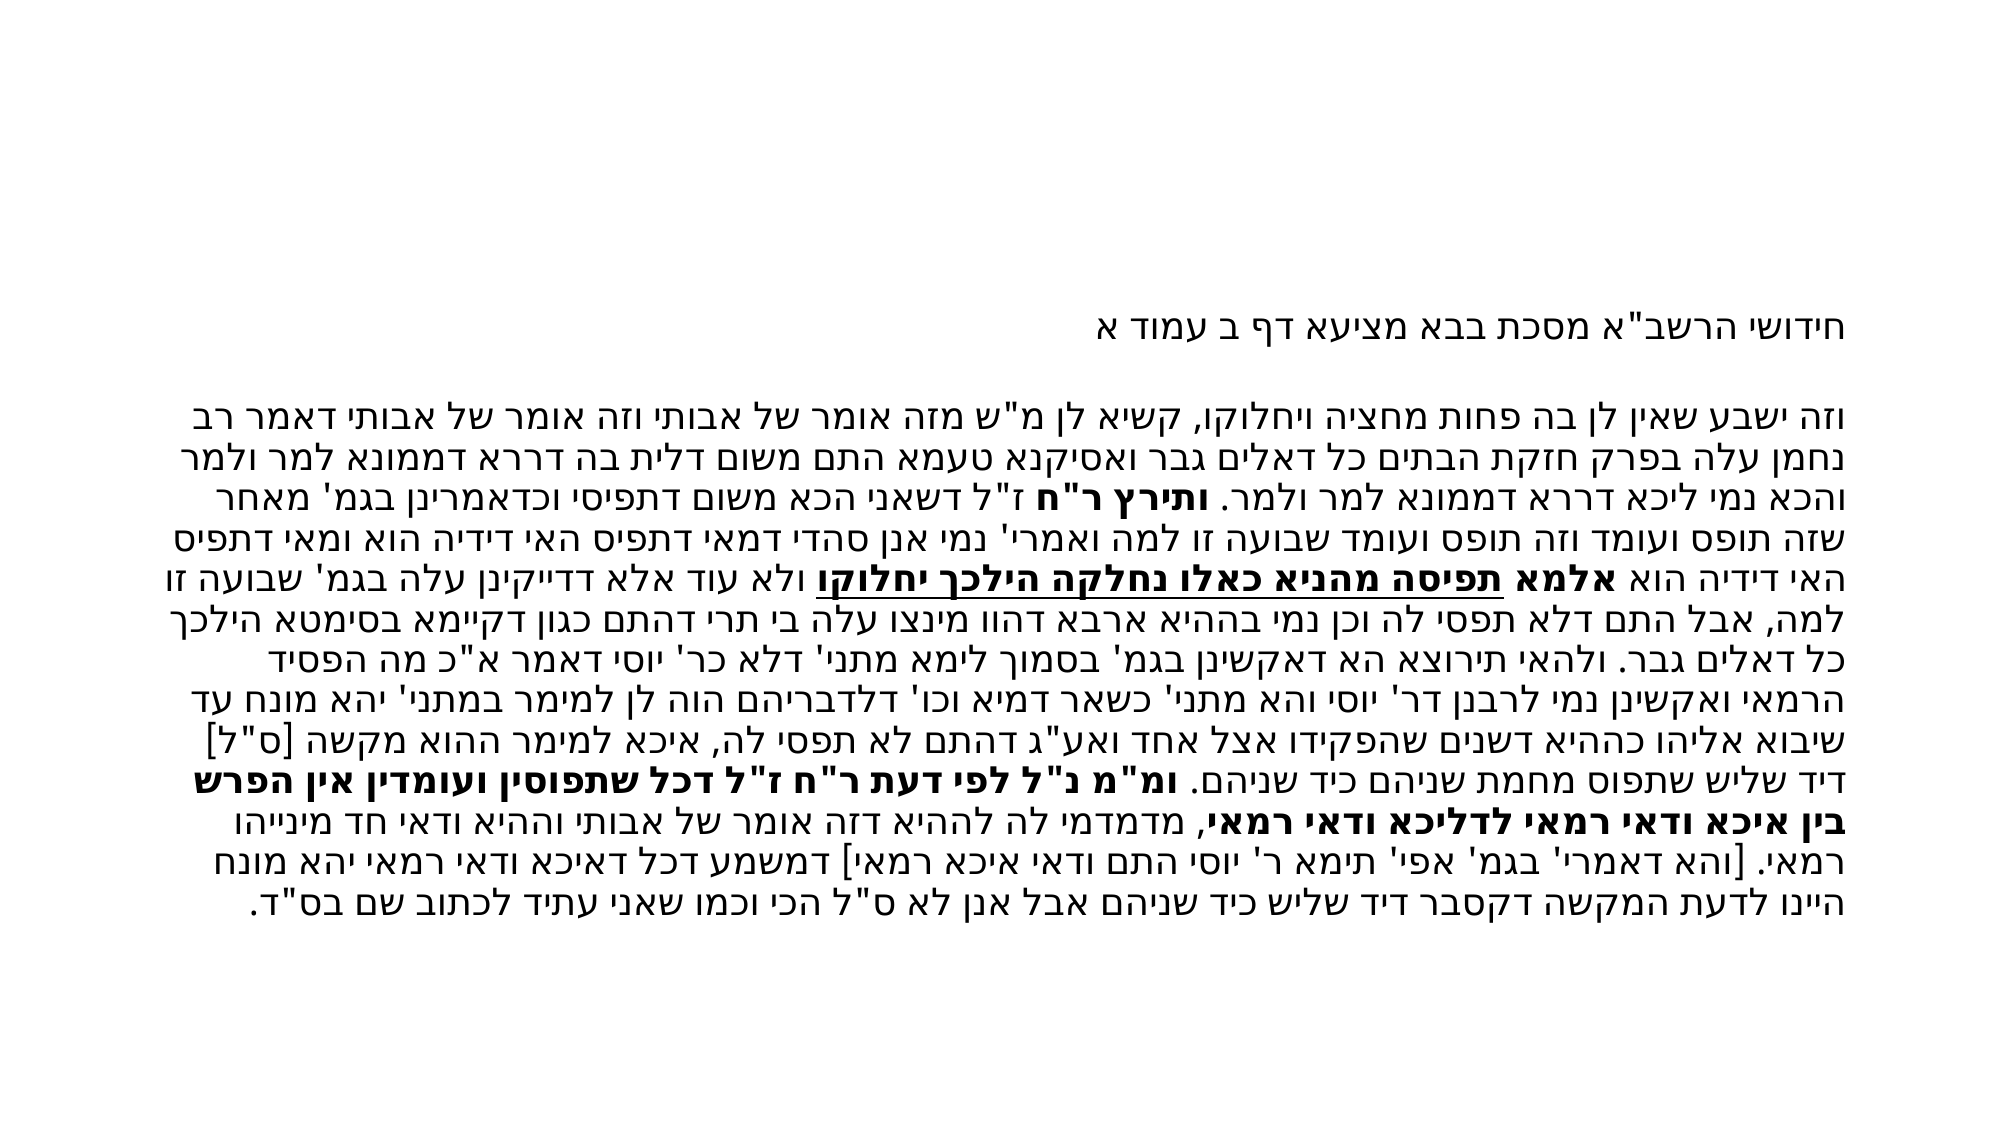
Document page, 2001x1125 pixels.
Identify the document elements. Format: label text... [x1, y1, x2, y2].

list חידושי הרשב"א מסכת בבא מציעא דף ב עמוד א וזה ישבע שאין לן בה פחות מחציה ויחלוקו, קשיא לן מ"ש מזה אומר של אבותי וזה אומר של אבותי דאמר רב נחמן עלה בפרק חזקת הבתים כל דאלים גבר ואסיקנא טעמא התם משום דלית בה דררא דממונא למר ולמר והכא נמי ליכא דררא דממונא למר ולמר. ותירץ ר"ח ז"ל דשאני הכא משום דתפיסי וכדאמרינן בגמ' מאחר שזה תופס ועומד וזה תופס ועומד שבועה זו למה ואמרי' נמי אנן סהדי דמאי דתפיס האי דידיה הוא ומאי דתפיס האי דידיה הוא אלמא תפיסה מהניא כאלו נחלקה הילכך יחלוקו ולא עוד אלא דדייקינן עלה בגמ' שבועה זו למה, אבל התם דלא תפסי לה וכן נמי בההיא ארבא דהוו מינצו עלה בי תרי דהתם כגון דקיימא בסימטא הילכך כל דאלים גבר. ולהאי תירוצא הא דאקשינן בגמ' בסמוך לימא מתני' דלא כר' יוסי דאמר א"כ מה הפסיד הרמאי ואקשינן נמי לרבנן דר' יוסי והא מתני' כשאר דמיא וכו' דלדבריהם הוה לן למימר במתני' יהא מונח עד שיבוא אליהו כההיא דשנים שהפקידו אצל אחד ואע"ג דהתם לא תפסי לה, איכא למימר ההוא מקשה [ס"ל] דיד שליש שתפוס מחמת שניהם כיד שניהם. ומ"מ נ"ל לפי דעת ר"ח ז"ל דכל שתפוסין ועומדין אין הפרש בין איכא ודאי רמאי לדליכא ודאי רמאי, מדמדמי לה לההיא דזה אומר של אבותי וההיא ודאי חד מינייהו רמאי. [והא דאמרי' בגמ' אפי' תימא ר' יוסי התם ודאי איכא רמאי] דמשמע דכל דאיכא ודאי רמאי יהא מונח היינו לדעת המקשה דקסבר דיד שליש כיד שניהם אבל אנן לא ס"ל הכי וכמו שאני עתיד לכתוב שם בס"ד. [137, 299, 1863, 1014]
